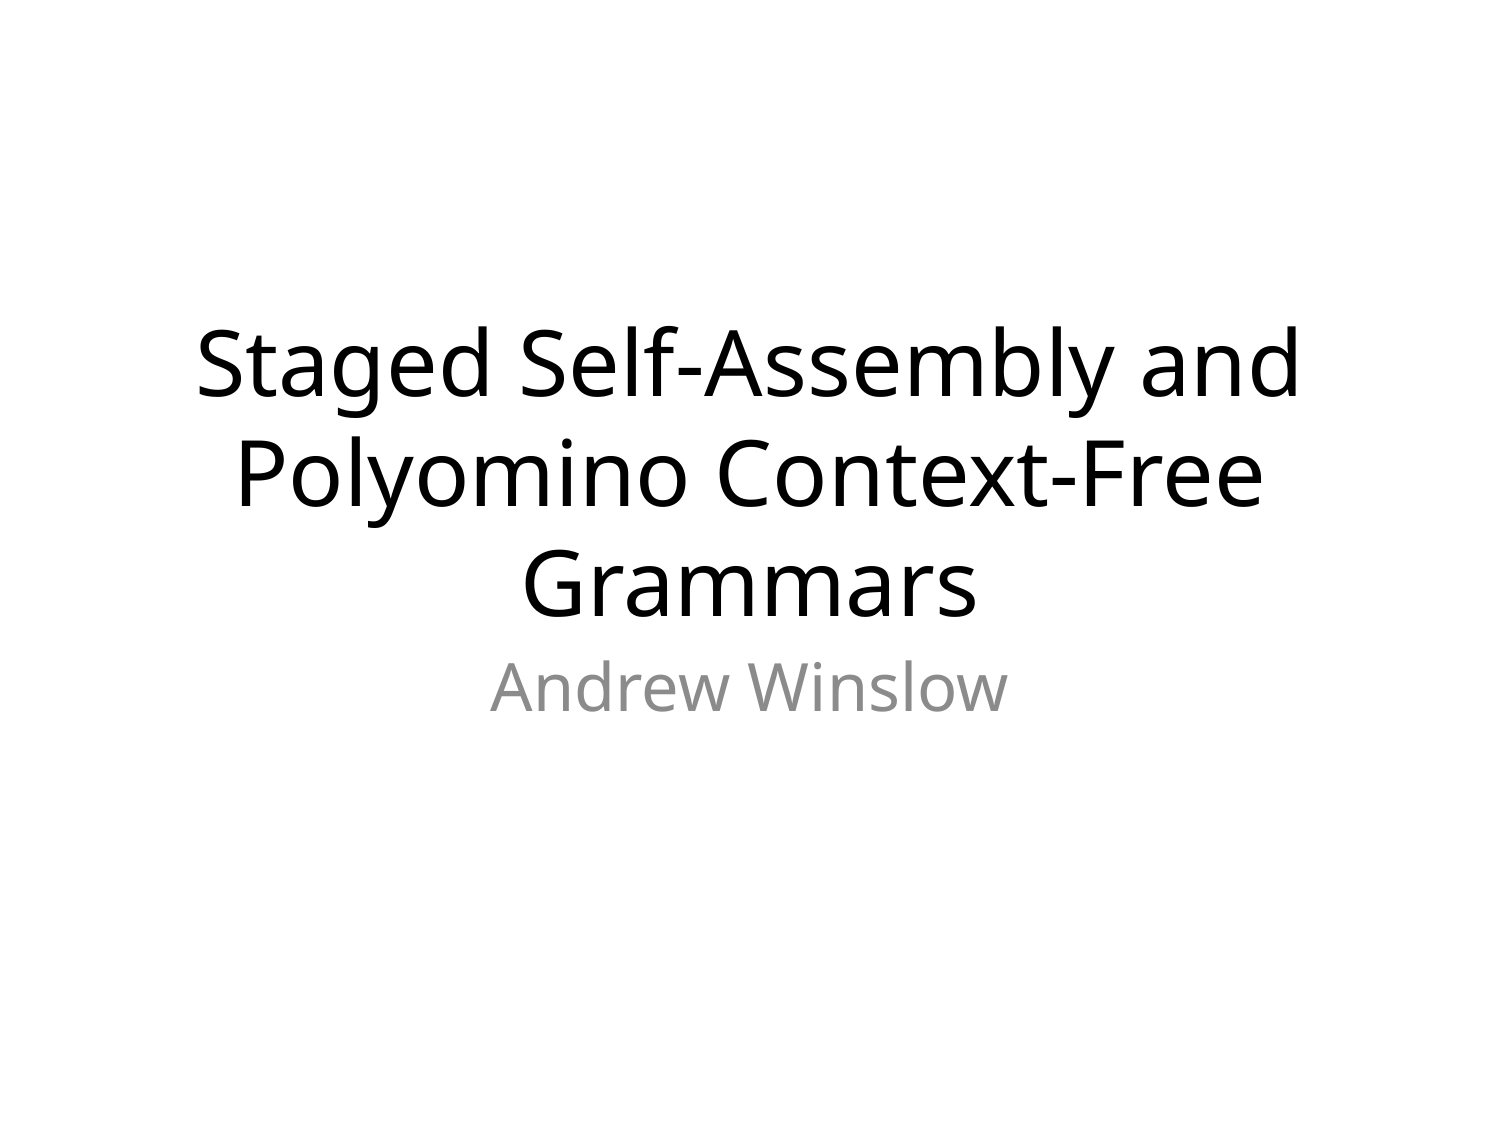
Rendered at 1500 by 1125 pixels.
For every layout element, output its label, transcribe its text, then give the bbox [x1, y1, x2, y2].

title Staged Self-Assembly and Polyomino Context-Free Grammars [0, 349, 1500, 591]
subtitle Andrew Winslow [225, 637, 1275, 925]
